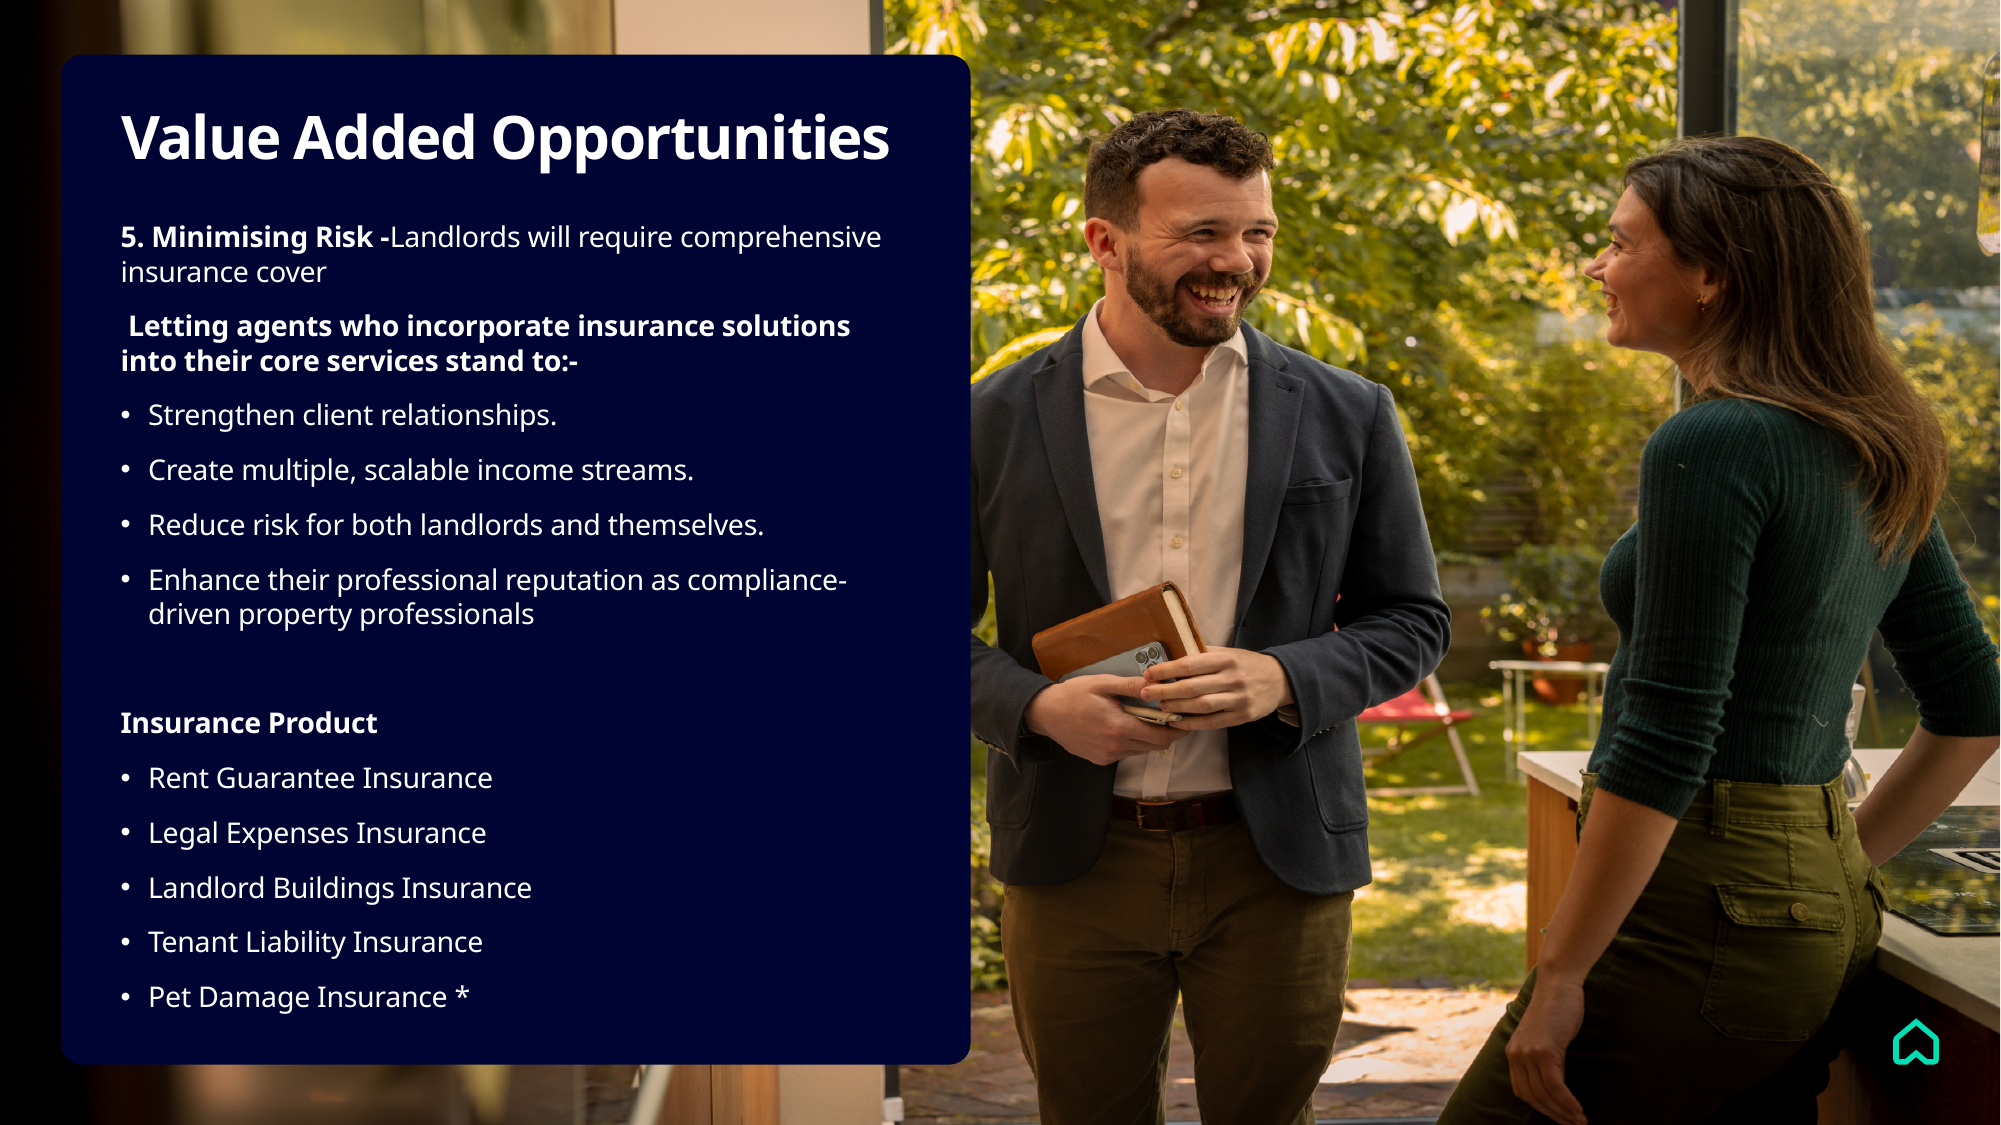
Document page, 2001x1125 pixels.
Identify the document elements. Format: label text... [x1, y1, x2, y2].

picture [0, 0, 2001, 1125]
list 5. Minimising Risk -Landlords will require comprehensive insurance cover Letting agents who incorporate insurance solutions into their core services stand to:- Strengthen client relationships. Create multiple, scalable income streams. Reduce risk for both landlords and themselves. Enhance their professional reputation as compliance-driven property professionals Insurance Product Rent Guarantee Insurance Legal Expenses Insurance Landlord Buildings Insurance Tenant Liability Insurance Pet Damage Insurance * [120, 219, 912, 1019]
list Value Added Opportunities [121, 36, 912, 173]
